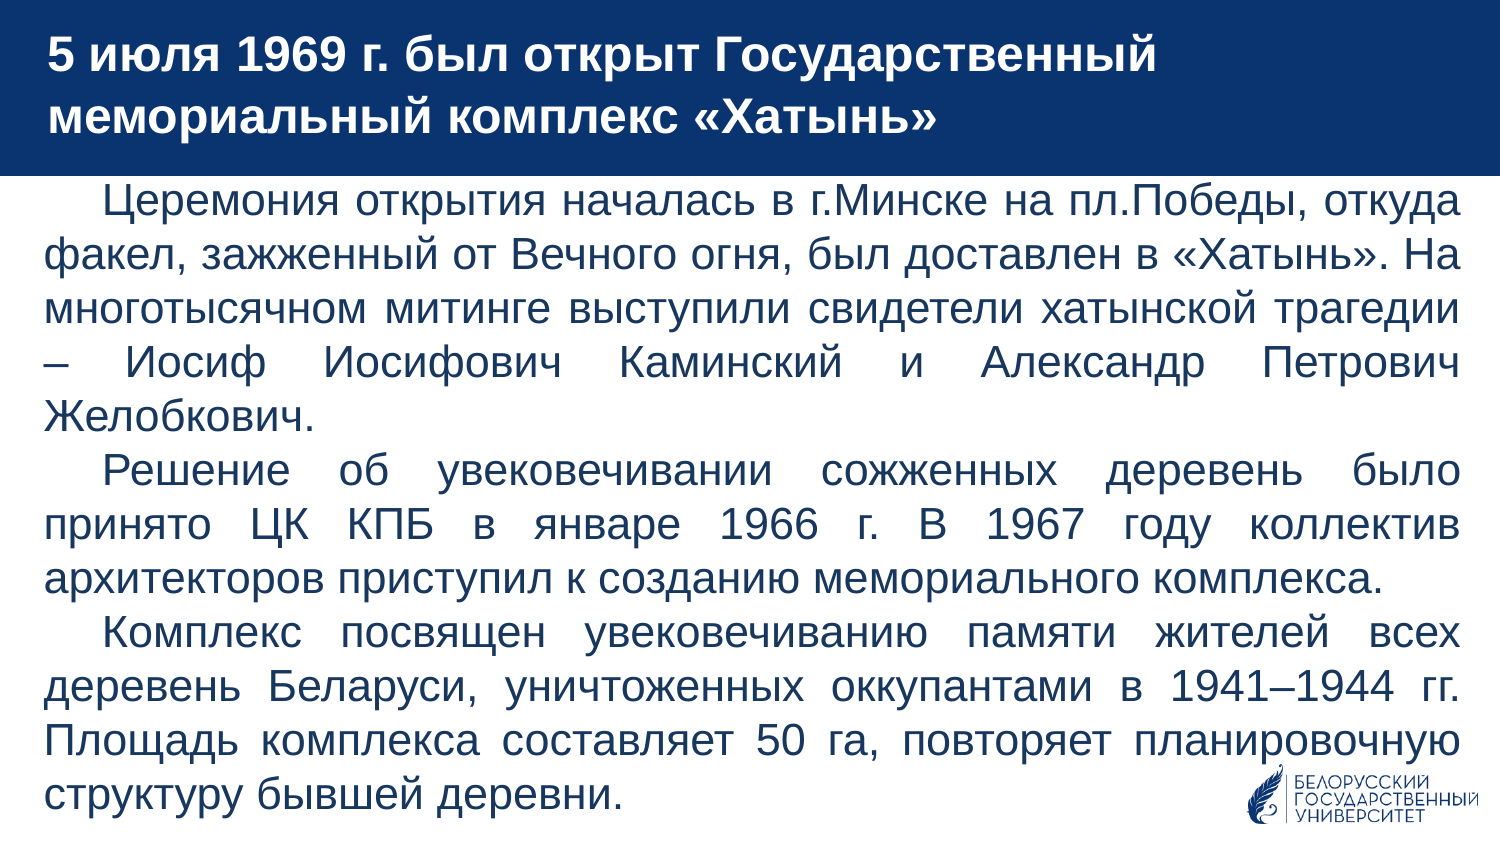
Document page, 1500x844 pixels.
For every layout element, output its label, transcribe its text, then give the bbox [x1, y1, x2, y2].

text_box Церемония открытия началась в г.Минске на пл.Победы, откуда факел, зажженный от Вечного огня, был доставлен в «Хатынь». На многотысячном митинге выступили свидетели хатынской трагедии – Иосиф Иосифович Каминский и Александр Петрович Желобкович. Решение об увековечивании сожженных деревень было принято ЦК КПБ в январе 1966 г. В 1967 году коллектив архитекторов приступил к созданию мемориального комплекса. Комплекс посвящен увековечиванию памяти жителей всех деревень Беларуси, уничтоженных оккупантами в 1941–1944 гг. Площадь комплекса составляет 50 га, повторяет планировочную структуру бывшей деревни. [28, 162, 1477, 844]
text_box [730, 11, 769, 64]
list 5 июля 1969 г. был открыт Государственный мемориальный комплекс «Хатынь» [32, 10, 1450, 118]
